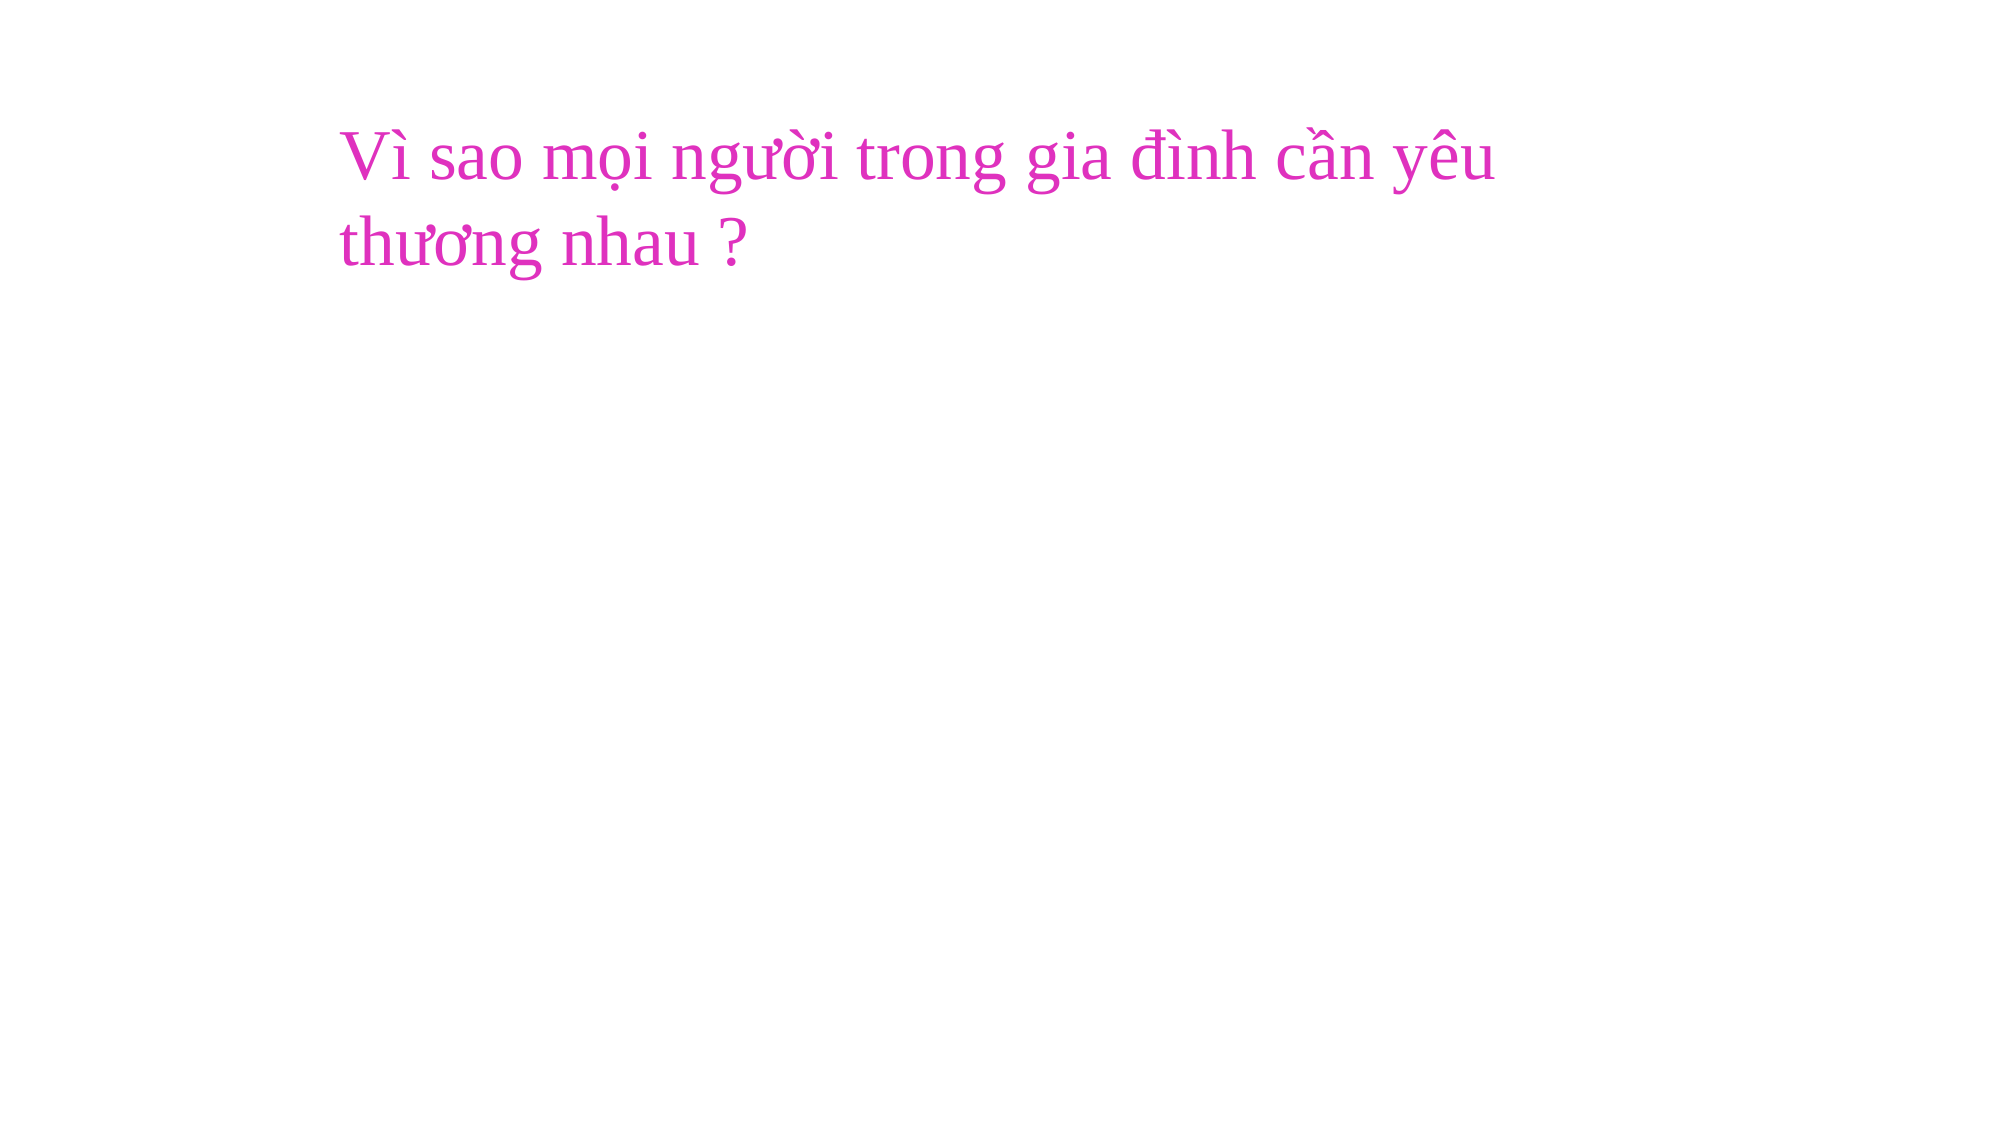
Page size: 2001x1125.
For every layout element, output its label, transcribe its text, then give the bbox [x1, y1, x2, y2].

title Vì sao mọi người trong gia đình cần yêu thương nhau ? [324, 99, 1675, 288]
